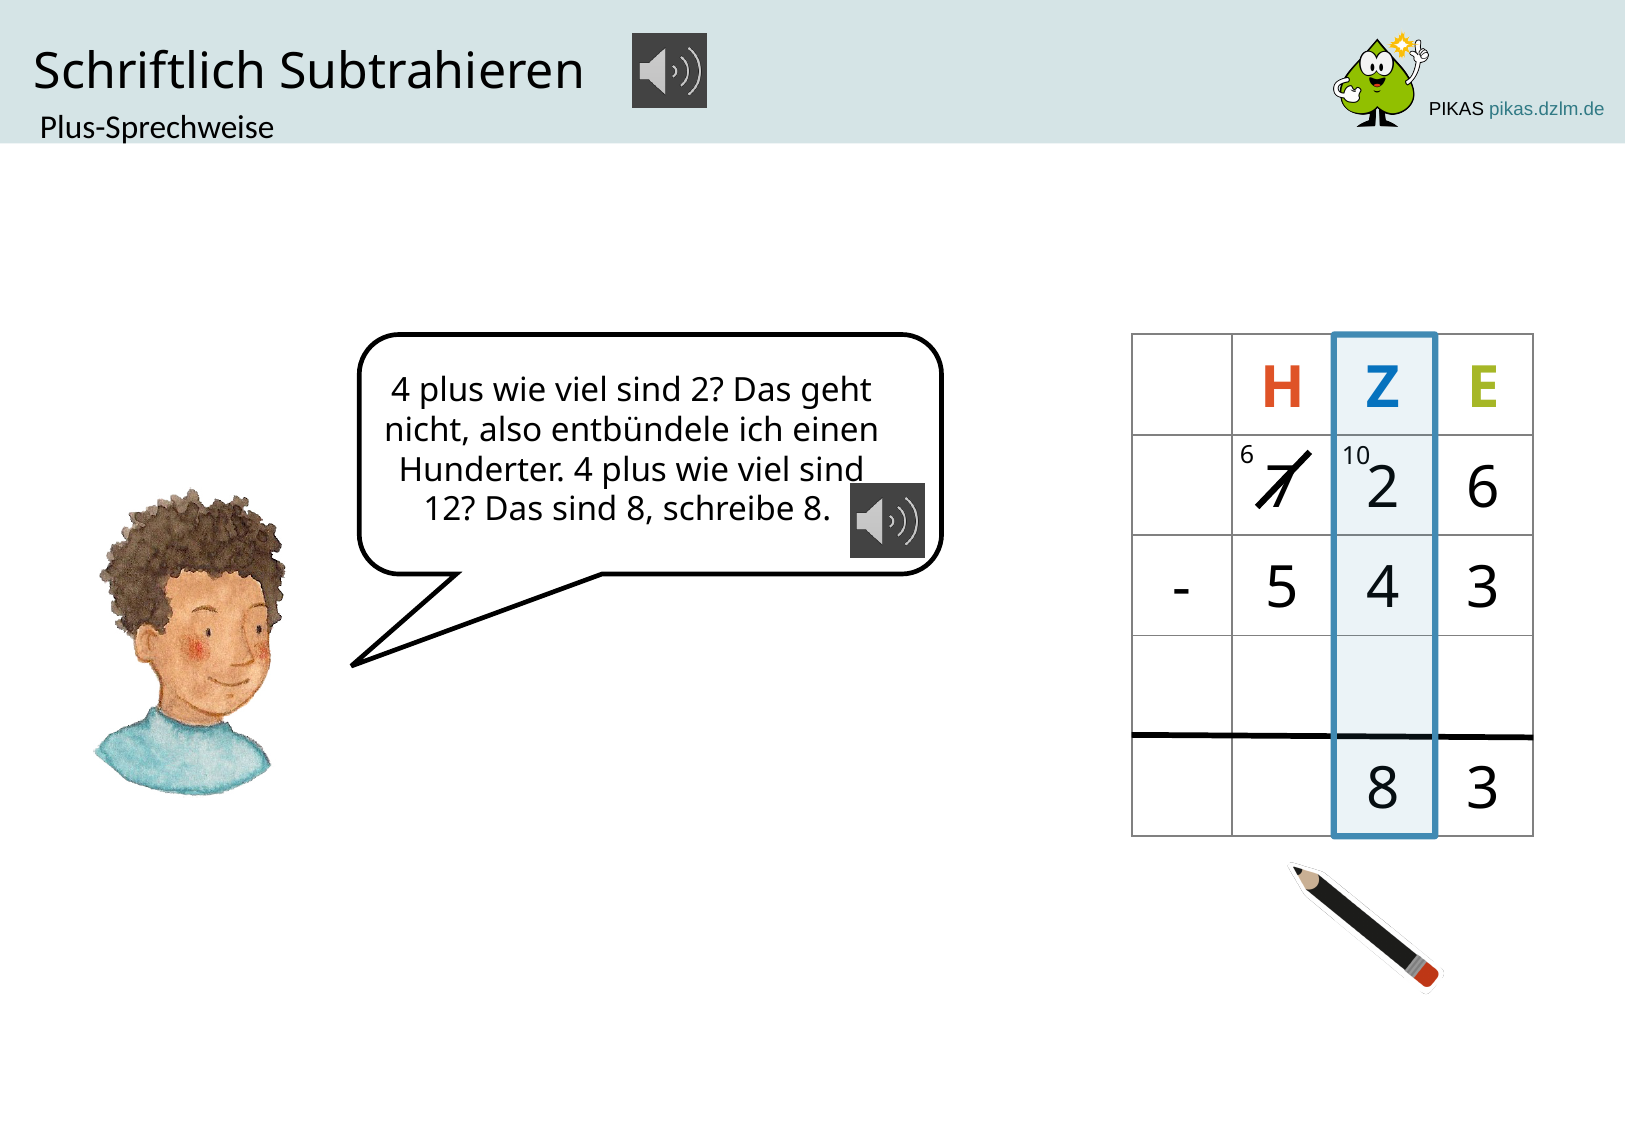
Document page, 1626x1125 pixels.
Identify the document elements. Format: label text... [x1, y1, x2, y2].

table_header E [1437, 335, 1532, 434]
table_header [1133, 335, 1231, 434]
text_box [1332, 738, 1437, 838]
table_cell 5 [1233, 536, 1332, 635]
table_cell [1133, 436, 1231, 534]
text_box [1332, 333, 1437, 734]
picture [1281, 828, 1446, 1019]
table_cell 6 [1437, 436, 1532, 534]
picture [93, 487, 287, 798]
table_cell 3 [1437, 740, 1532, 835]
table_cell [1133, 636, 1231, 732]
text_box Plus-Sprechweise [25, 97, 290, 153]
table_header H [1233, 335, 1332, 434]
table_cell 3 [1437, 536, 1532, 635]
text_box Schriftlich Subtrahieren [23, 23, 692, 114]
text_box [350, 333, 943, 667]
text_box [1257, 451, 1310, 508]
table_cell [1233, 739, 1332, 835]
table_cell - [1133, 536, 1231, 635]
text_box 4 plus wie viel sind 2? Das geht nicht, also entbündele ich einen Hunderter. 4 plus wie viel sind 12? Das sind 8, schreibe 8. [359, 350, 906, 545]
picture [848, 482, 926, 560]
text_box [1131, 734, 1534, 738]
picture [631, 32, 709, 109]
table_cell [1437, 636, 1532, 734]
table_cell 7 [1233, 436, 1332, 534]
table_cell [1233, 636, 1332, 733]
table_cell [1133, 738, 1231, 835]
picture [1333, 27, 1429, 127]
